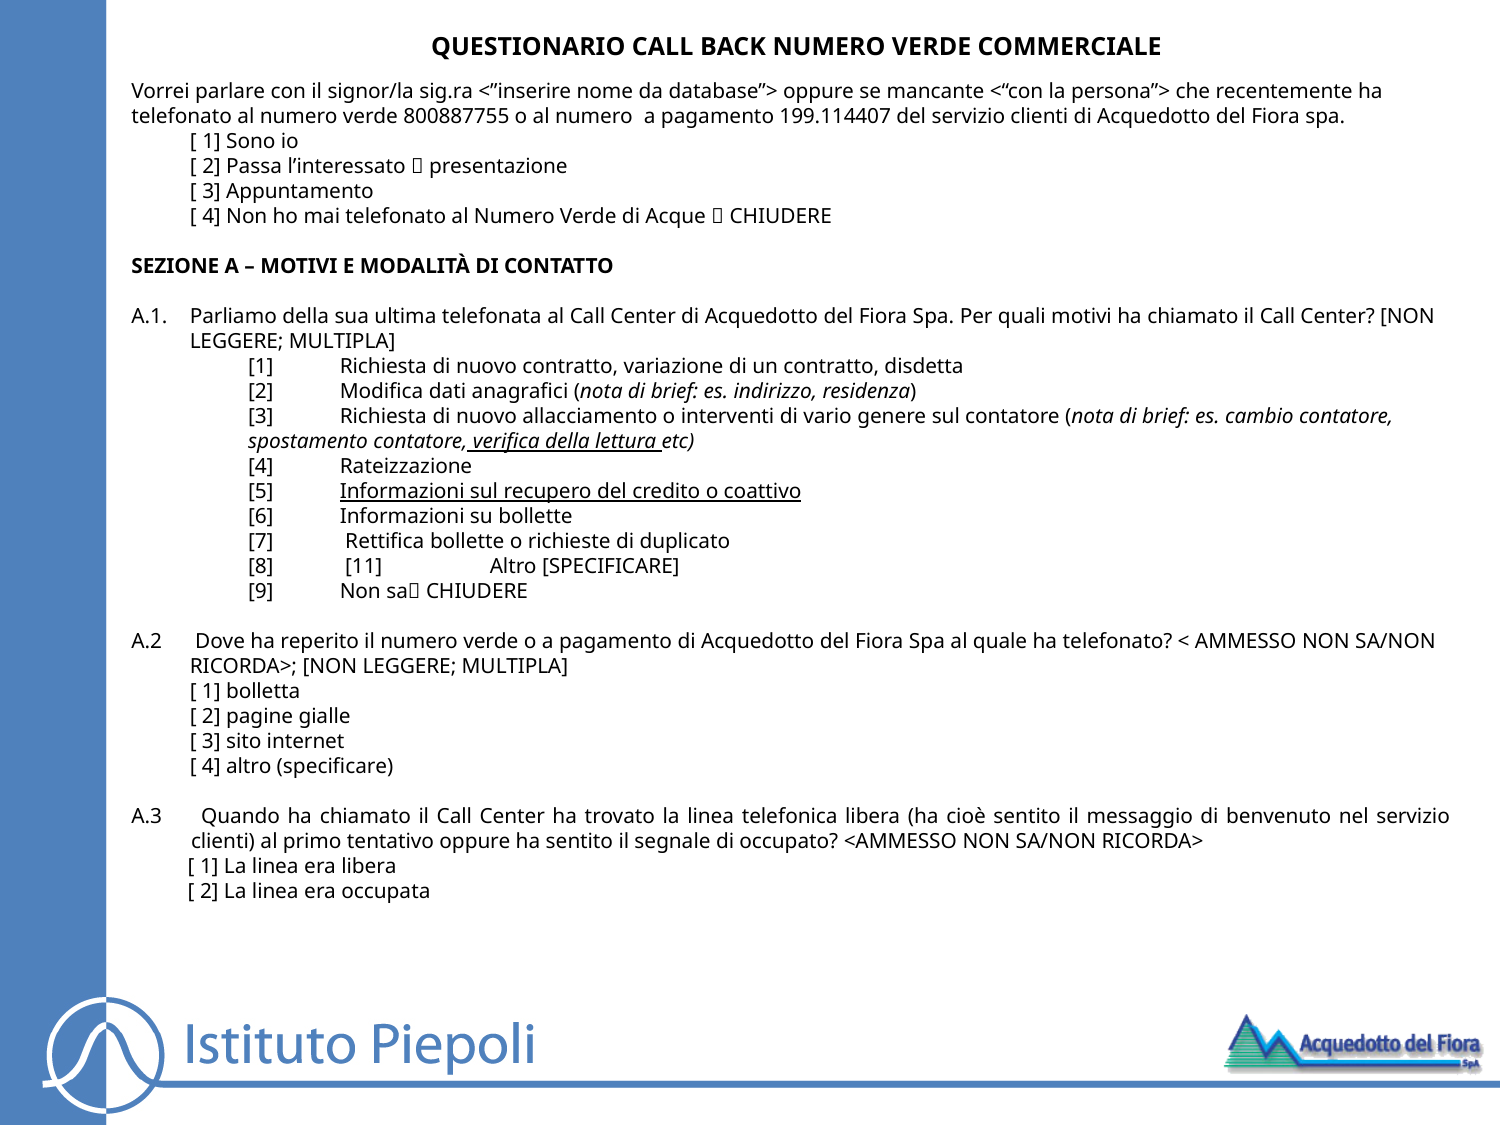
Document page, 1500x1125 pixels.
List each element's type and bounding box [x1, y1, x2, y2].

text_box [117, 23, 1477, 69]
picture [0, 0, 1500, 1125]
text_box [116, 70, 1465, 985]
